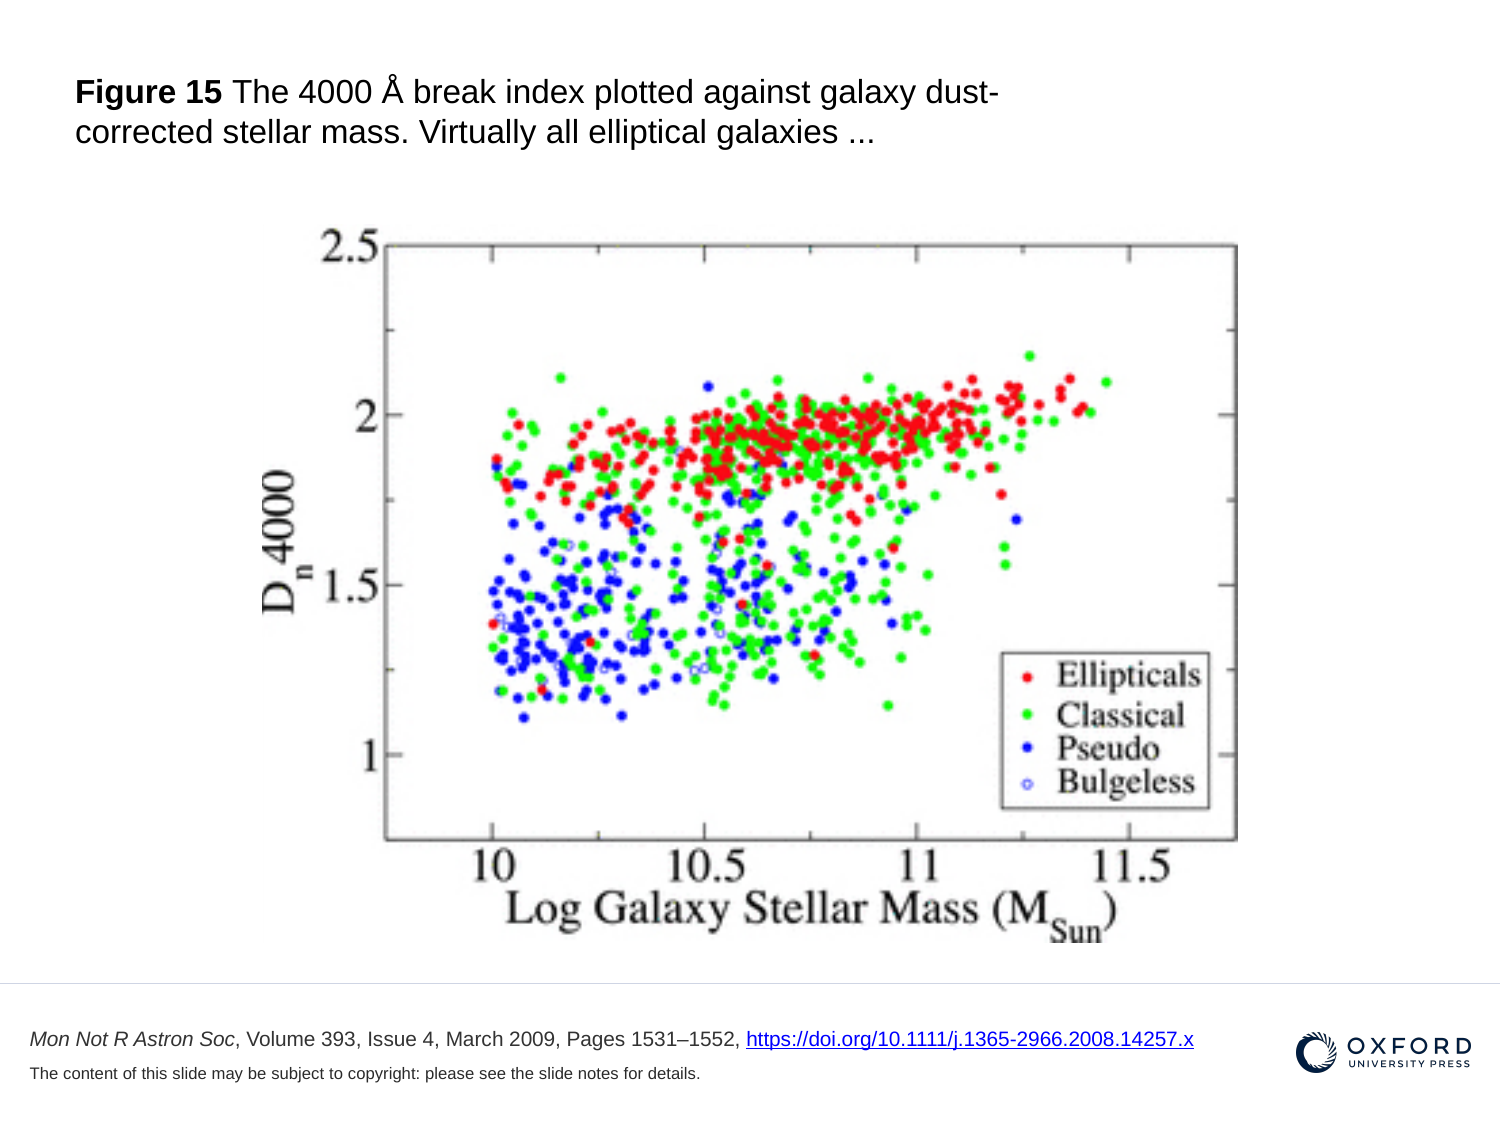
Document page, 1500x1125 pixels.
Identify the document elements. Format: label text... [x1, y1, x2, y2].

picture [262, 224, 1238, 943]
footer Mon Not R Astron Soc, Volume 393, Issue 4, March 2009, Pages 1531–1552, https://doi.org/10.1111/j.1365-2966.2008.14257.x The content of this slide may be subject to copyright: please see the slide notes for details. [0, 983, 1260, 1125]
title Figure 15 The 4000 Å break index plotted against galaxy dust-corrected stellar mass. Virtually all elliptical galaxies ... [75, 69, 1078, 171]
picture [1296, 1032, 1471, 1073]
